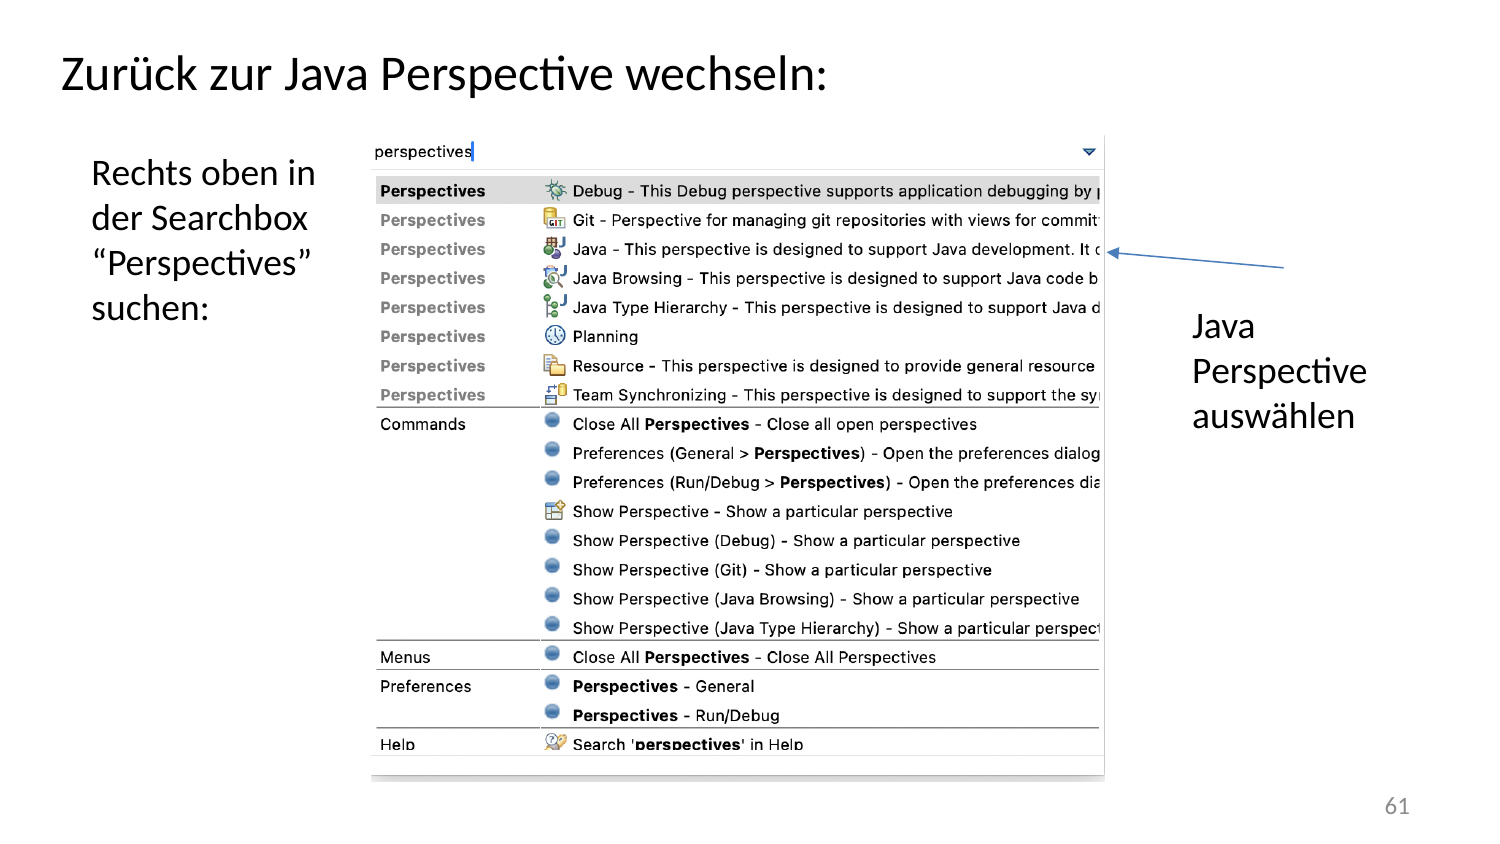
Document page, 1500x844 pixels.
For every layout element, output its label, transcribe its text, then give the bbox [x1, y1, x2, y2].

slide_number 61 [1074, 782, 1425, 827]
title Zurück zur Java Perspective wechseln: [46, 0, 1454, 141]
text_box Java Perspective auswählen [1177, 294, 1390, 444]
text_box Rechts oben in der Searchbox “Perspectives” suchen: [76, 140, 366, 336]
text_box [1106, 251, 1284, 268]
picture [371, 135, 1105, 783]
